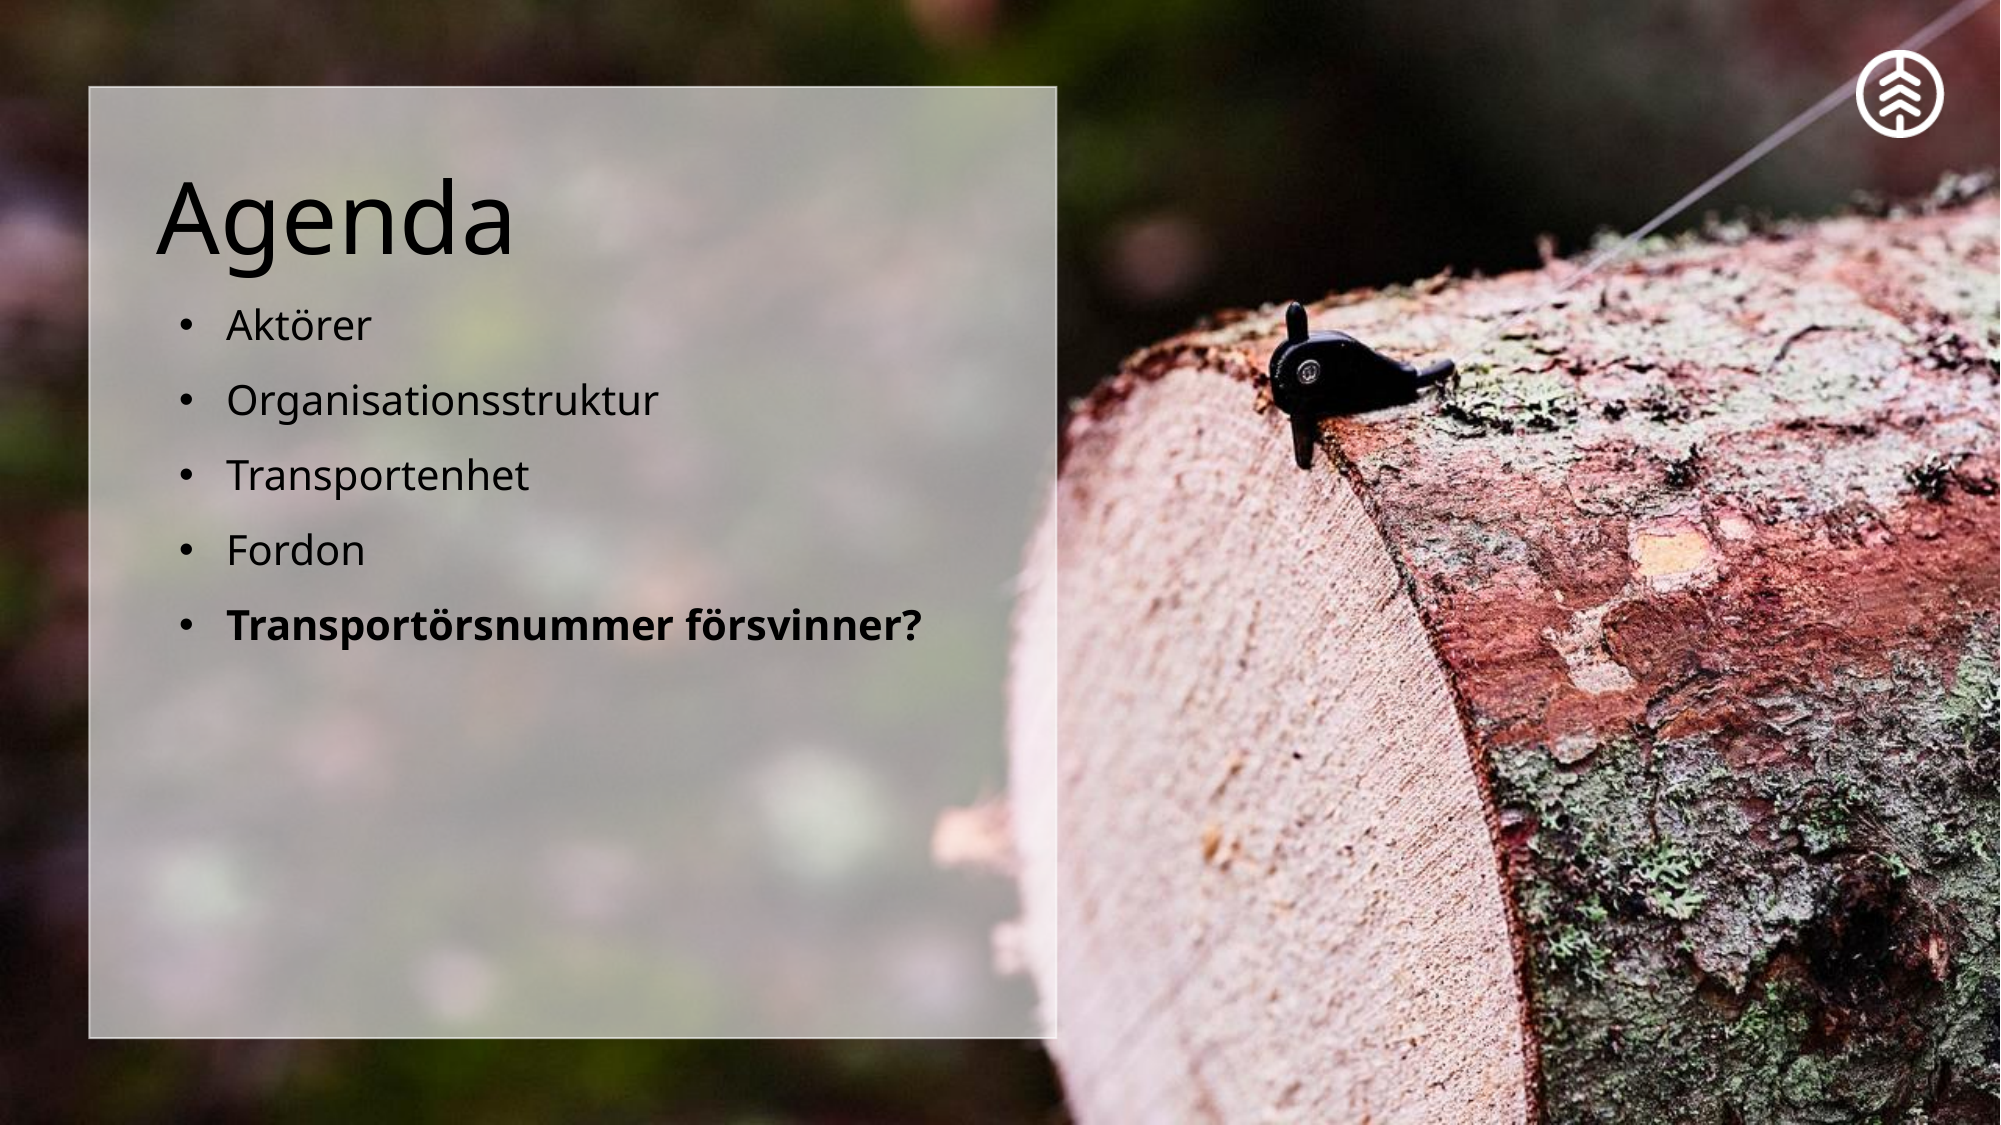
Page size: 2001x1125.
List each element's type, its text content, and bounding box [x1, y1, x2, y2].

picture [0, 0, 2000, 1125]
text_box Agenda Aktörer Organisationsstruktur Transportenhet Fordon Transportörsnummer försvinner? [88, 86, 1057, 1039]
